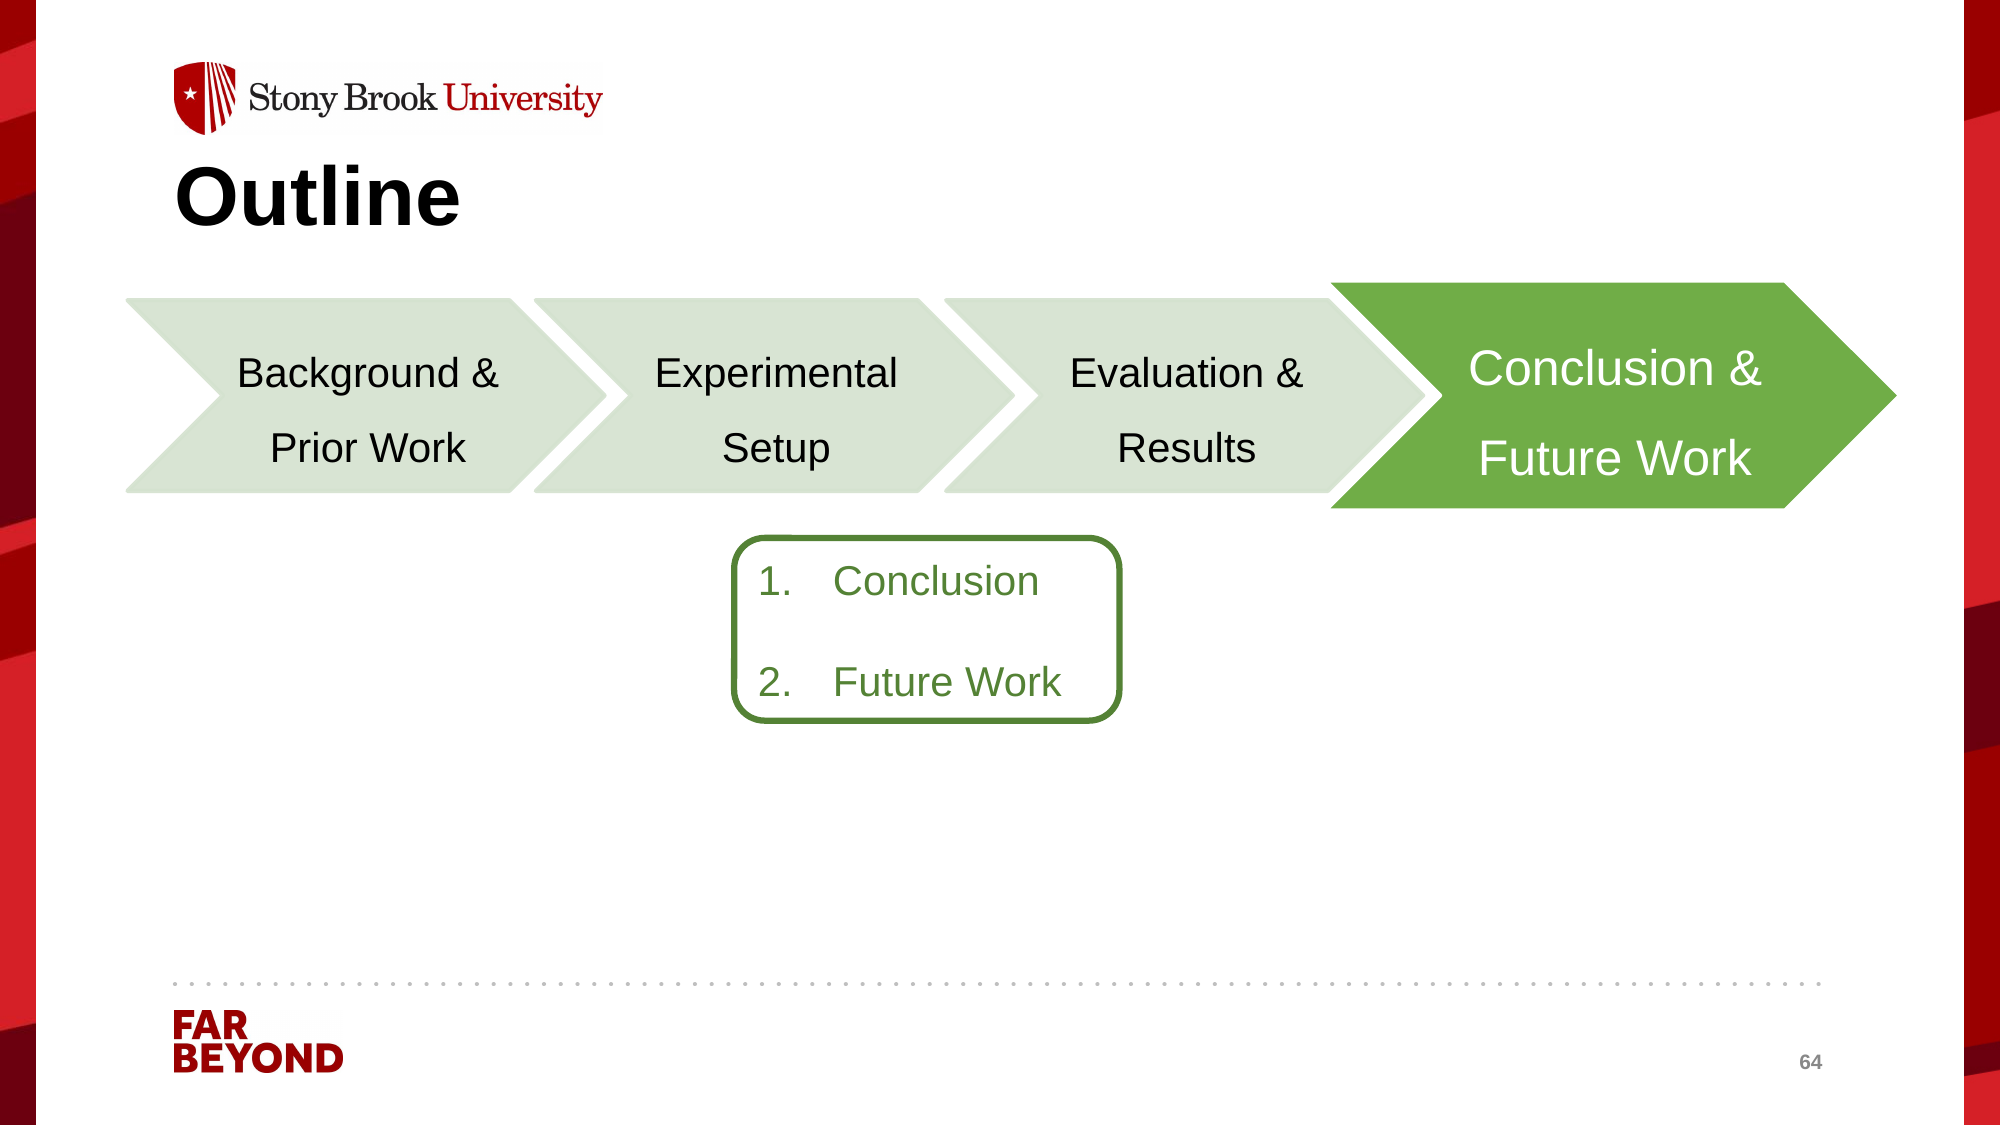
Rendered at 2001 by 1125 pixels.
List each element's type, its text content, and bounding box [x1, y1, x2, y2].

picture [174, 62, 603, 135]
title Outline [174, 169, 1825, 255]
text_box Conclusion Future Work [734, 537, 1120, 721]
slide_number 64 [1387, 1031, 1838, 1092]
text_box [99, 269, 1901, 521]
picture [174, 1010, 343, 1073]
picture [1964, 0, 2000, 1125]
picture [0, 0, 36, 1125]
